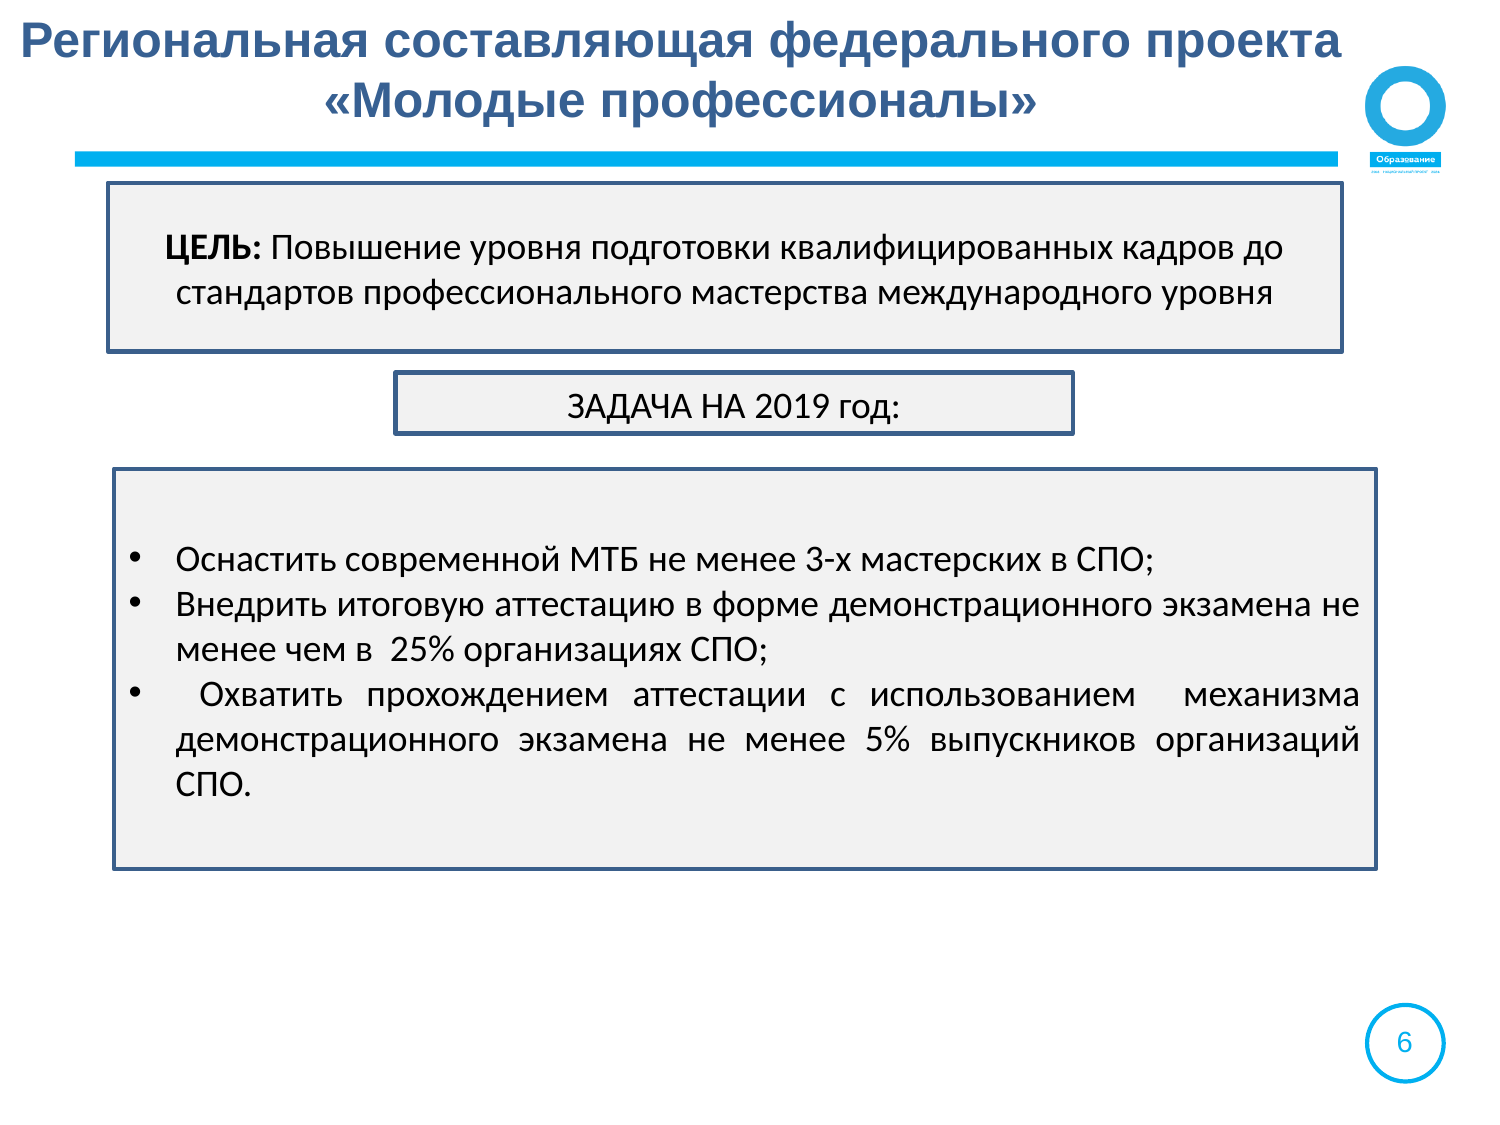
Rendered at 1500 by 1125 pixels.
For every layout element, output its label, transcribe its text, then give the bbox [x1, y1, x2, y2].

text_box ЦЕЛЬ: Повышение уровня подготовки квалифицированных кадров до стандартов профессионального мастерства международного уровня [106, 181, 1344, 354]
text_box Региональная составляющая федерального проекта «Молодые профессионалы» [0, 0, 1362, 138]
text_box Оснастить современной МТБ не менее 3-х мастерских в СПО; Внедрить итоговую аттестацию в форме демонстрационного экзамена не менее чем в 25% организациях СПО; Охватить прохождением аттестации с использованием механизма демонстрационного экзамена не менее 5% выпускников организаций СПО. [112, 467, 1378, 871]
picture [1361, 64, 1449, 176]
text_box ЗАДАЧА НА 2019 год: [393, 370, 1075, 436]
